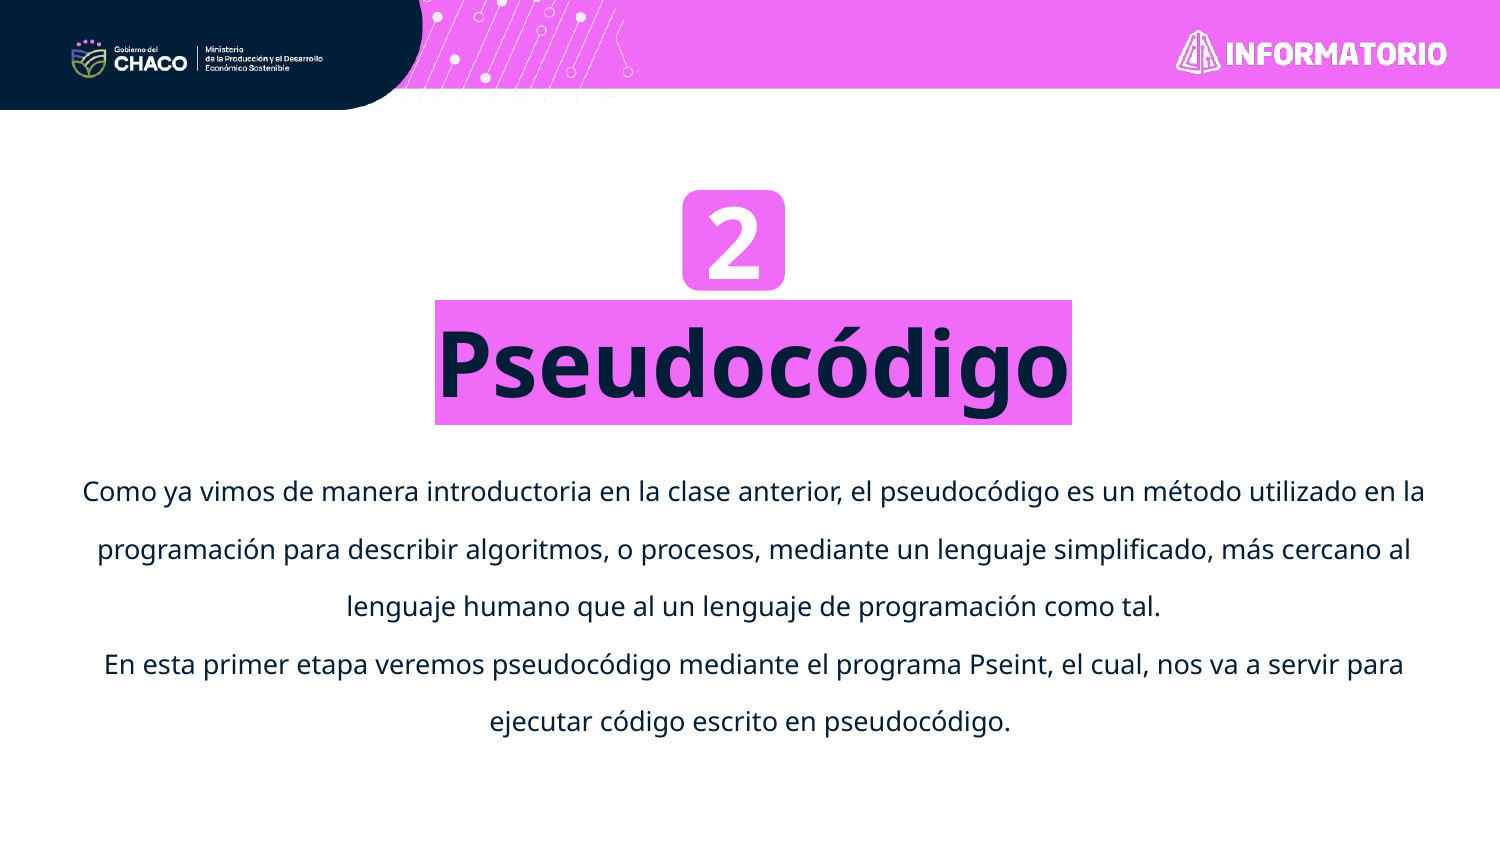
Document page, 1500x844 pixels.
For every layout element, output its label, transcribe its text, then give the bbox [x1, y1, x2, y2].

text_box Pseudocódigo [79, 303, 1429, 494]
text_box 2 [690, 164, 785, 303]
picture [0, 0, 1500, 844]
text_box [682, 192, 690, 288]
text_box Como ya vimos de manera introductoria en la clase anterior, el pseudocódigo es un método utilizado en la programación para describir algoritmos, o procesos, mediante un lenguaje simplificado, más cercano al lenguaje humano que al un lenguaje de programación como tal. En esta primer etapa veremos pseudocódigo mediante el programa Pseint, el cual, nos va a servir para ejecutar código escrito en pseudocódigo. [79, 494, 1429, 693]
